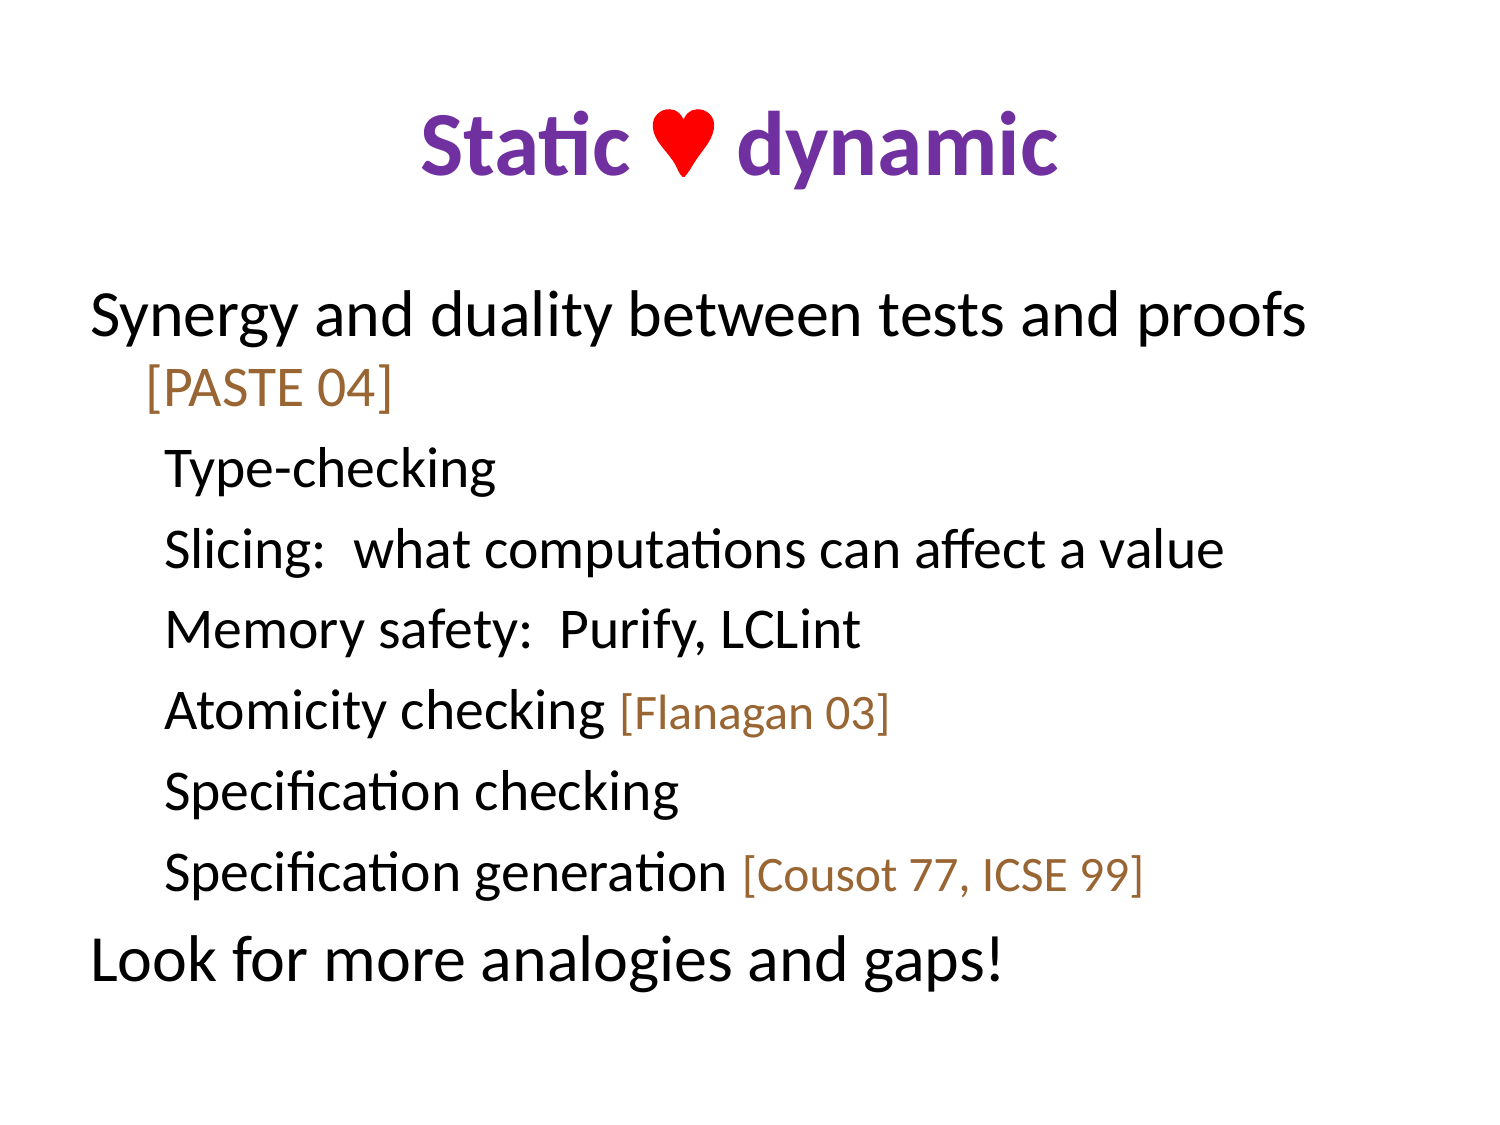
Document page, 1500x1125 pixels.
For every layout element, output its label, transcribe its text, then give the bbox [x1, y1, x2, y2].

list Synergy and duality between tests and proofs [PASTE 04] Type-checking Slicing: what computations can affect a value Memory safety: Purify, LCLint Atomicity checking [Flanagan 03] Specification checking Specification generation [Cousot 77, ICSE 99] Look for more analogies and gaps! [75, 262, 1425, 1005]
title Static  dynamic [75, 45, 1425, 233]
